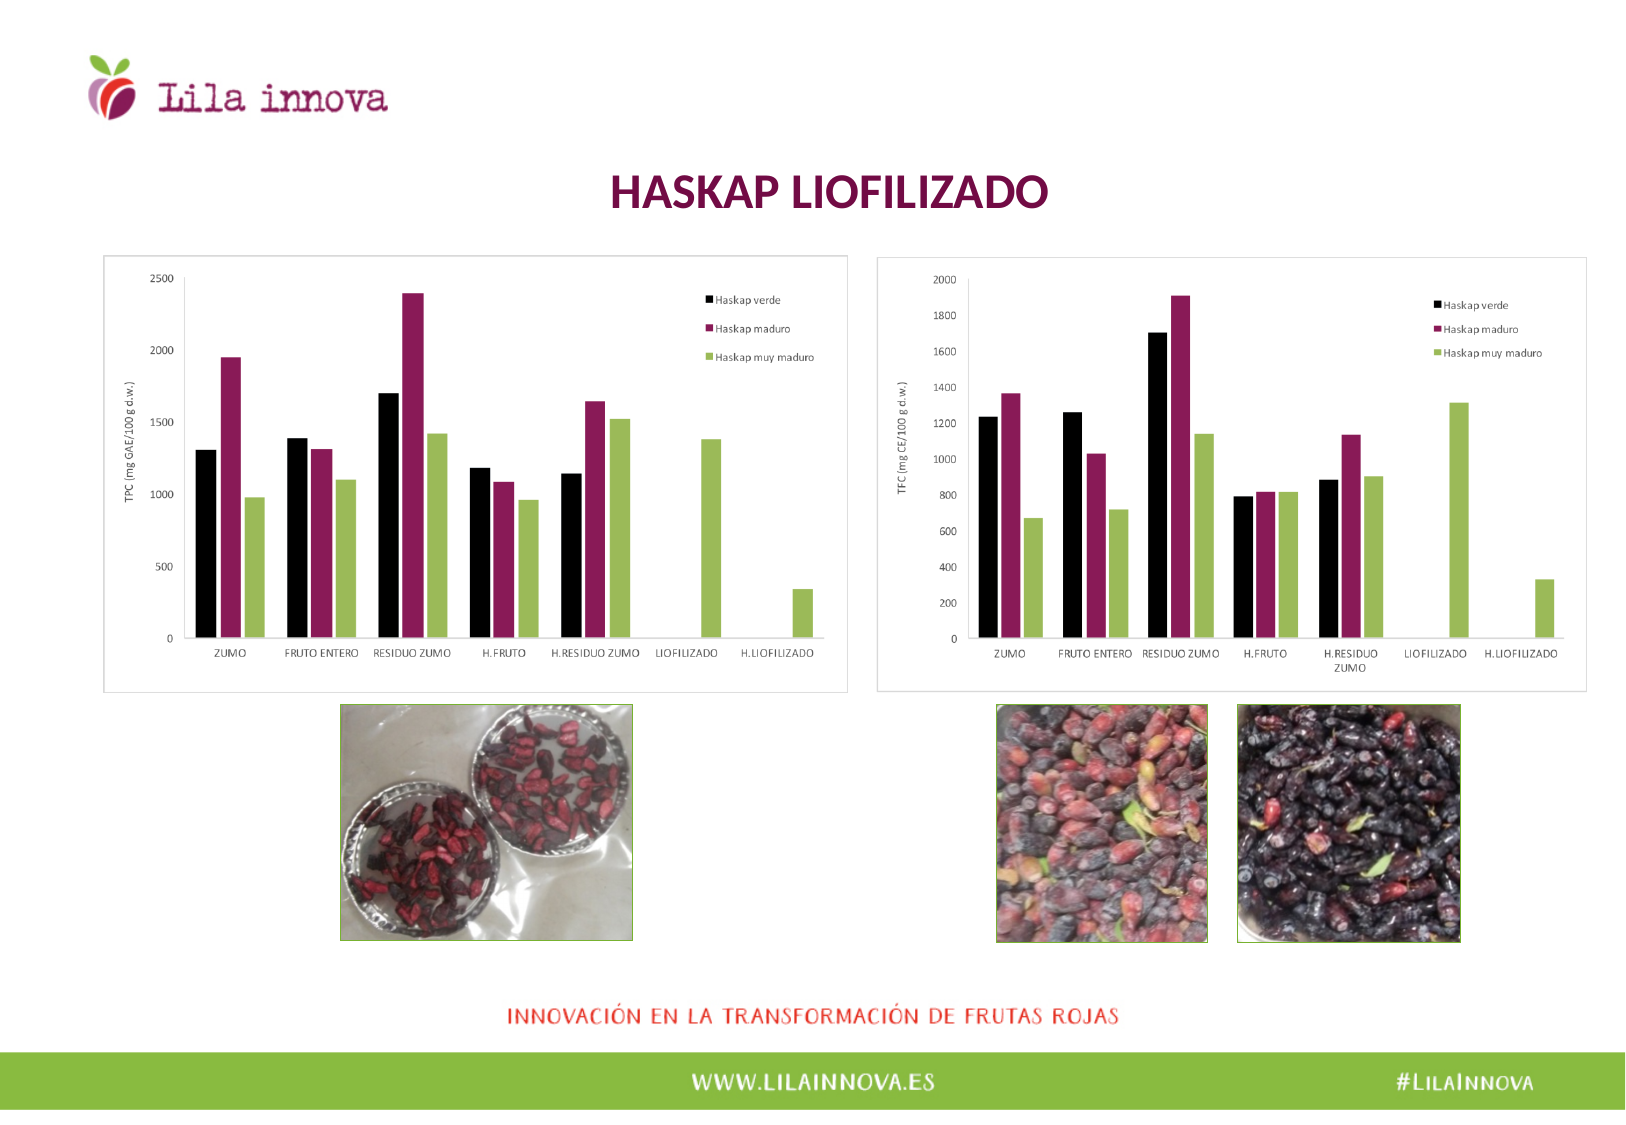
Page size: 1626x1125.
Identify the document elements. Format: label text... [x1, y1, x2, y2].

picture [0, 0, 1626, 1125]
title HASKAP LIOFILIZADO [127, 113, 1534, 258]
